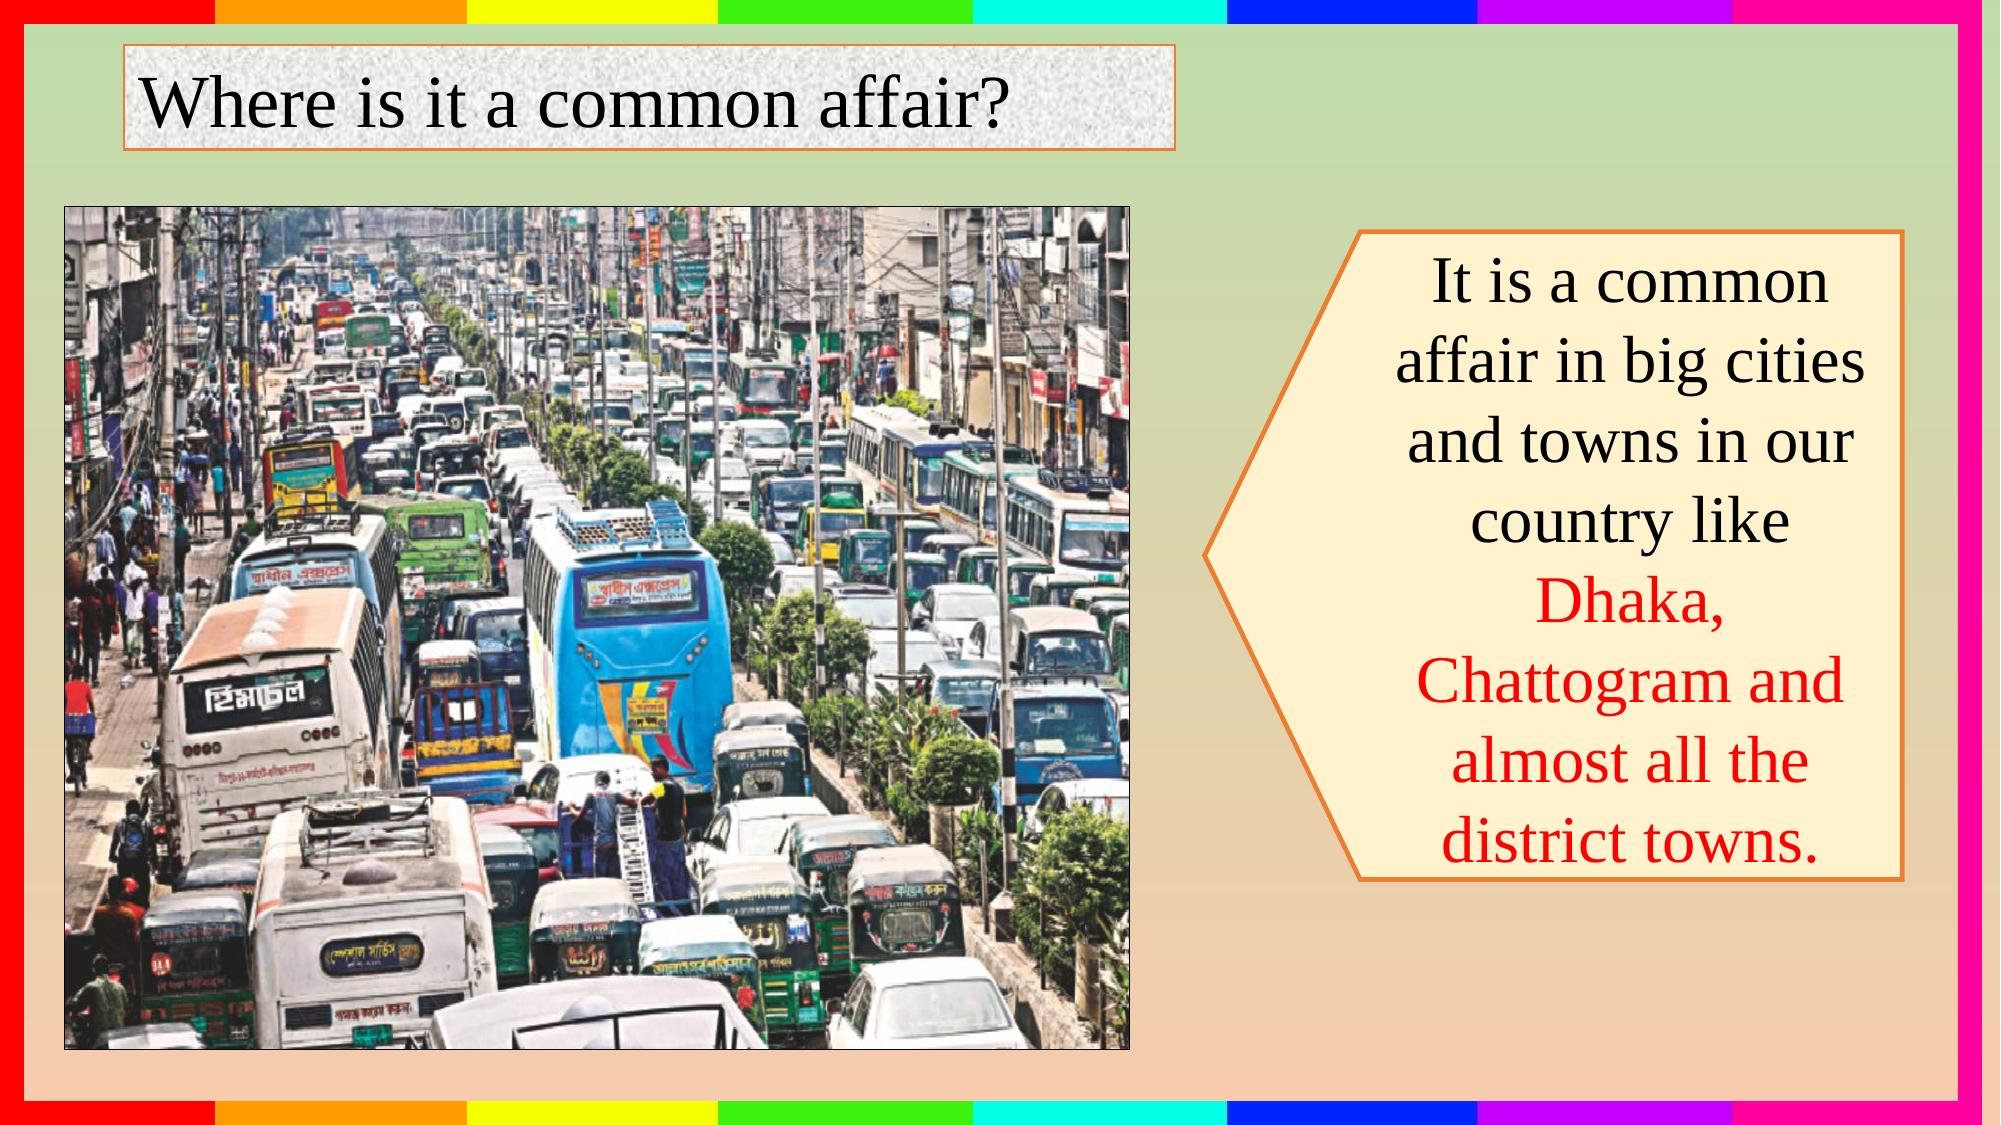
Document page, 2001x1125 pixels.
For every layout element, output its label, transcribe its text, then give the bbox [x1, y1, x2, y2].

text_box Where is it a common affair? [123, 44, 1176, 151]
text_box [0, 0, 1983, 1125]
text_box It is a common affair in big cities and towns in our country like Dhaka, Chattogram and almost all the district towns. [1203, 230, 1904, 881]
picture [64, 206, 1130, 1050]
